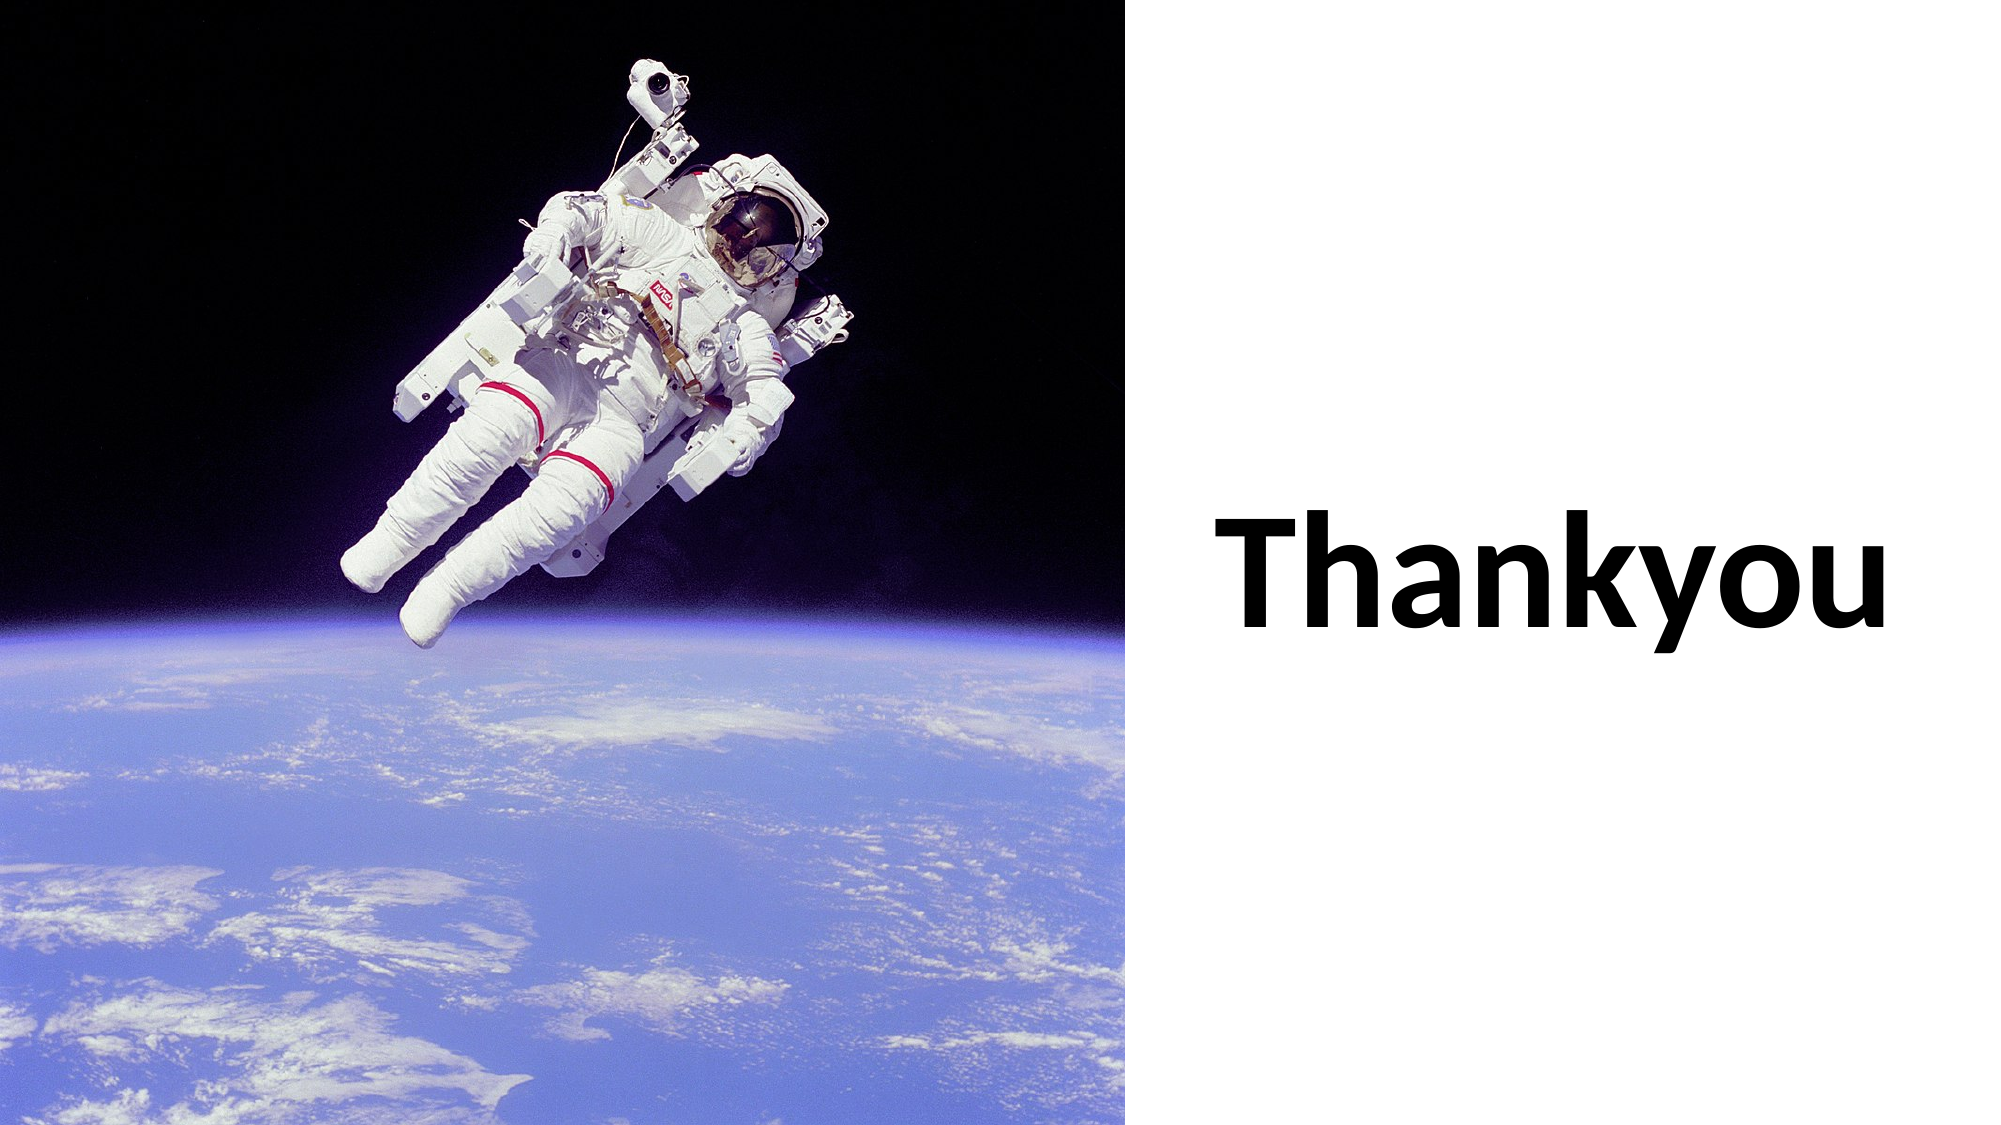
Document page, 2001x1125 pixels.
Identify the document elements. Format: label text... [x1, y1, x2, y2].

text_box Thankyou [1200, 453, 1910, 669]
picture [0, 0, 1125, 1125]
